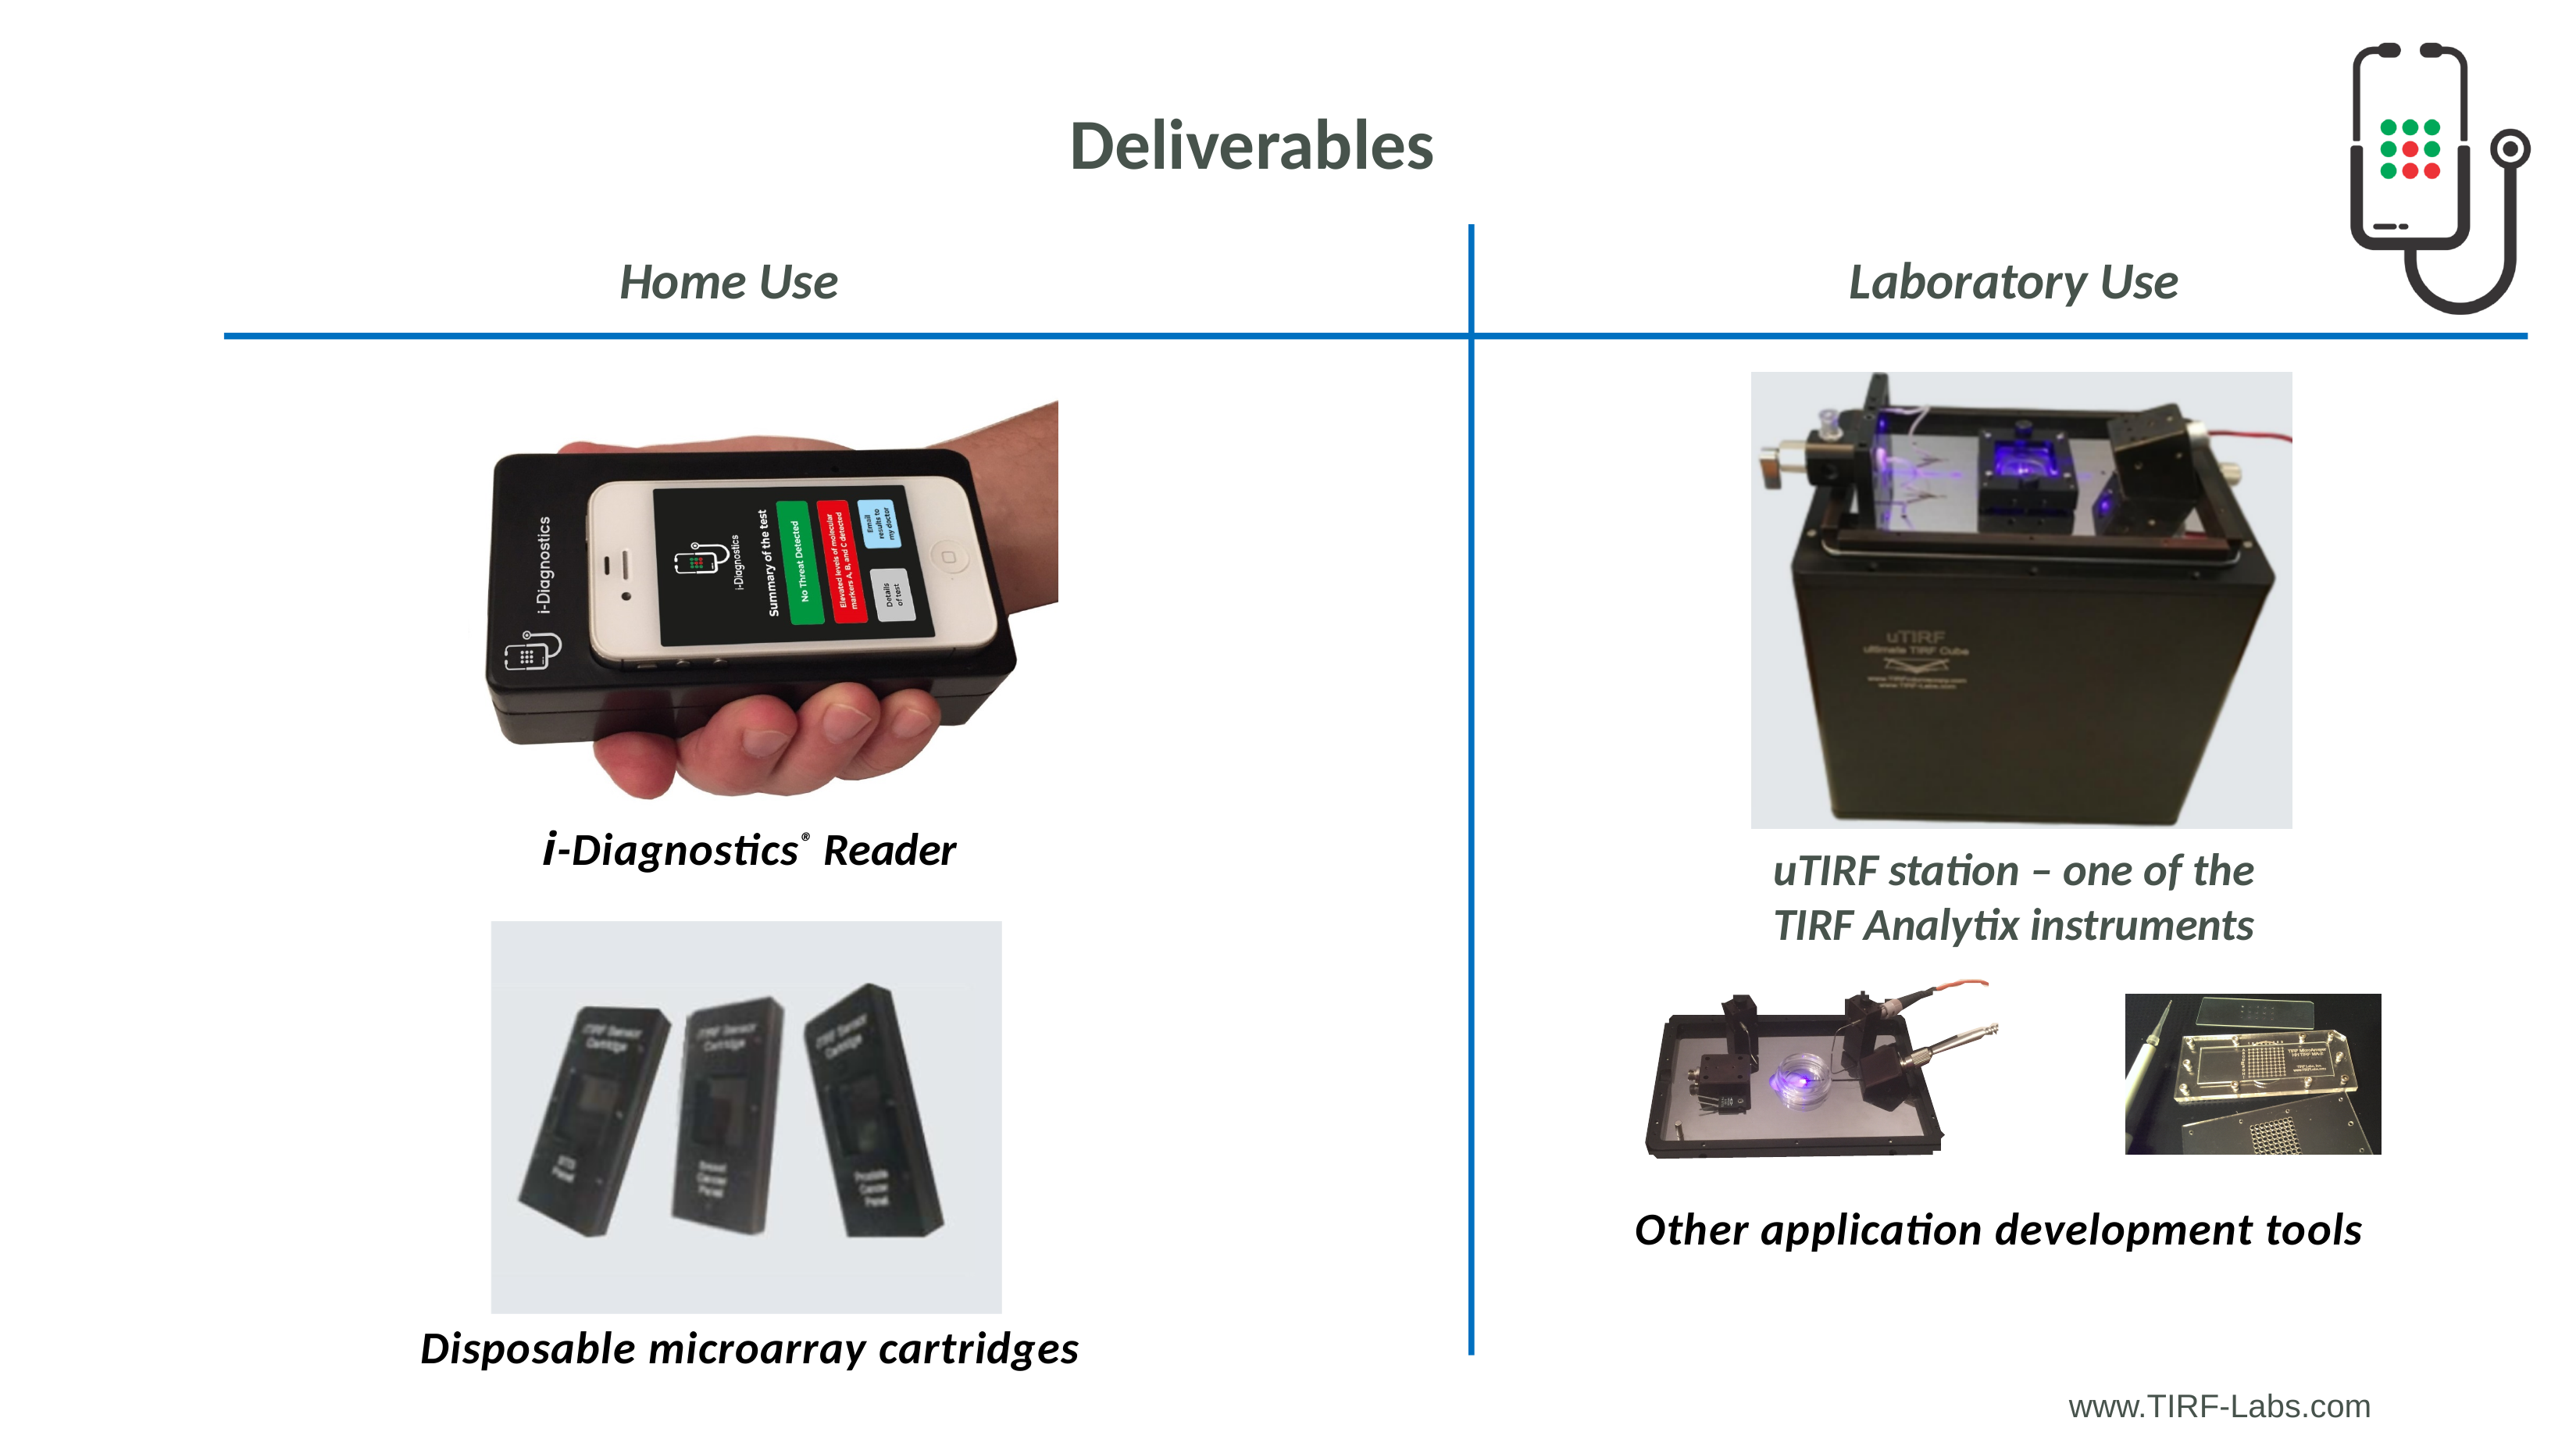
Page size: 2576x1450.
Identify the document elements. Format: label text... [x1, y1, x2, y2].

text_box [223, 332, 2528, 340]
text_box Home Use [608, 241, 1049, 315]
text_box Disposable microarray cartridges [409, 1312, 548, 1378]
text_box [1468, 340, 1475, 1355]
picture [492, 861, 1001, 1373]
text_box Disposable microarray cartridges [944, 1312, 1117, 1378]
text_box uTIRF station – one of the TIRF Analytix instruments [1743, 834, 2285, 955]
picture [1640, 974, 1999, 1194]
text_box i-Diagnostics® Reader [530, 832, 1039, 880]
slide_number 14 [1854, 1348, 2447, 1421]
picture [1751, 372, 2292, 829]
picture [468, 356, 1058, 825]
text_box [1468, 224, 1475, 332]
text_box Deliverables [1058, 91, 1469, 190]
text_box www.TIRF-Labs.com [2029, 1379, 2411, 1430]
text_box Laboratory Use [1838, 241, 2266, 315]
text_box Other application development tools [1624, 1193, 2410, 1260]
picture [2121, 991, 2388, 1155]
picture [2270, 41, 2549, 325]
